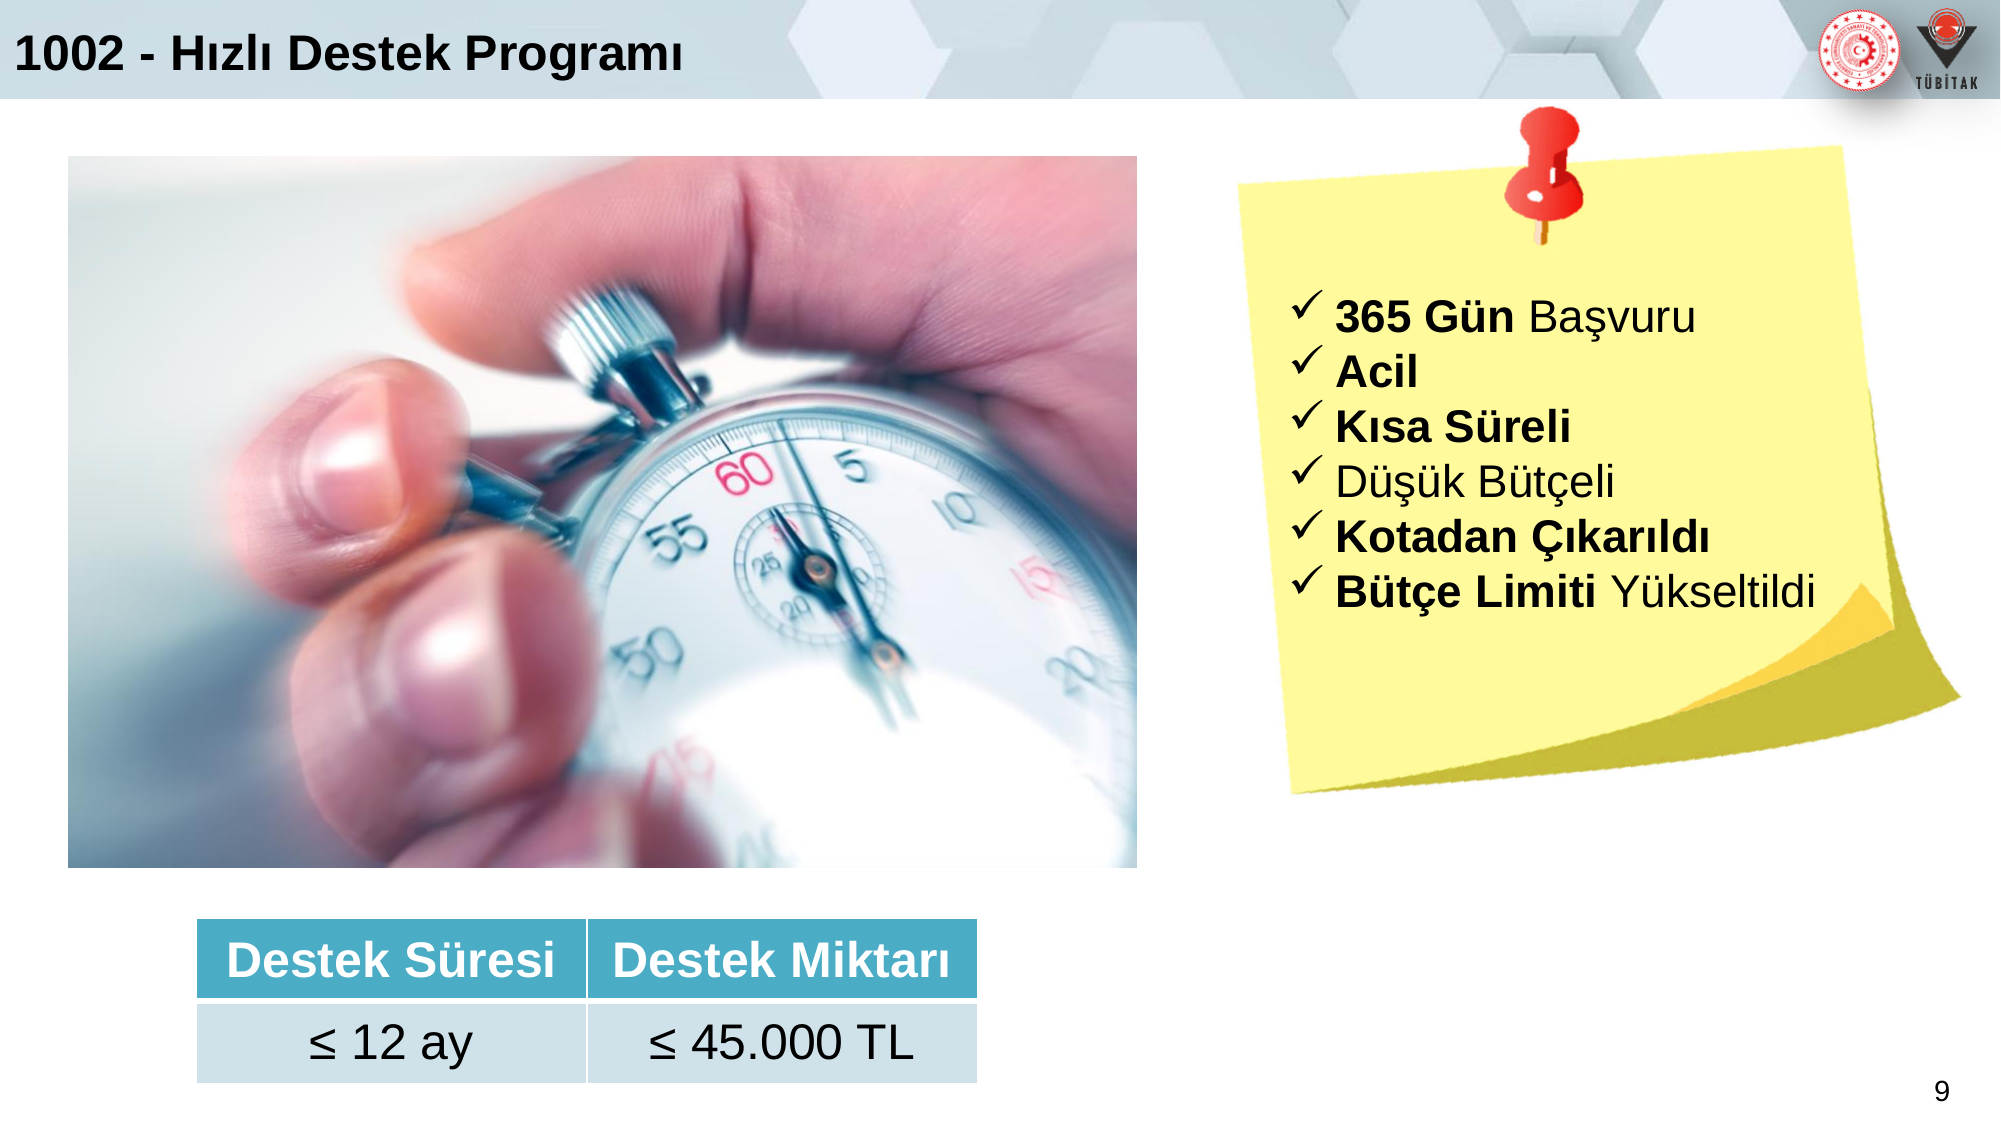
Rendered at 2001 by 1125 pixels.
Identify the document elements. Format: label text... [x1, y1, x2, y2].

title 1002 - Hızlı Destek Programı [0, 0, 1813, 102]
picture [68, 155, 1137, 869]
table_header Destek Süresi [197, 919, 586, 998]
text_box 9 [1554, 1065, 1966, 1125]
picture [1161, 0, 2000, 900]
table_cell ≤ 12 ay [197, 1004, 586, 1083]
table_cell ≤ 45.000 TL [588, 1004, 977, 1083]
table_header Destek Miktarı [588, 919, 977, 998]
